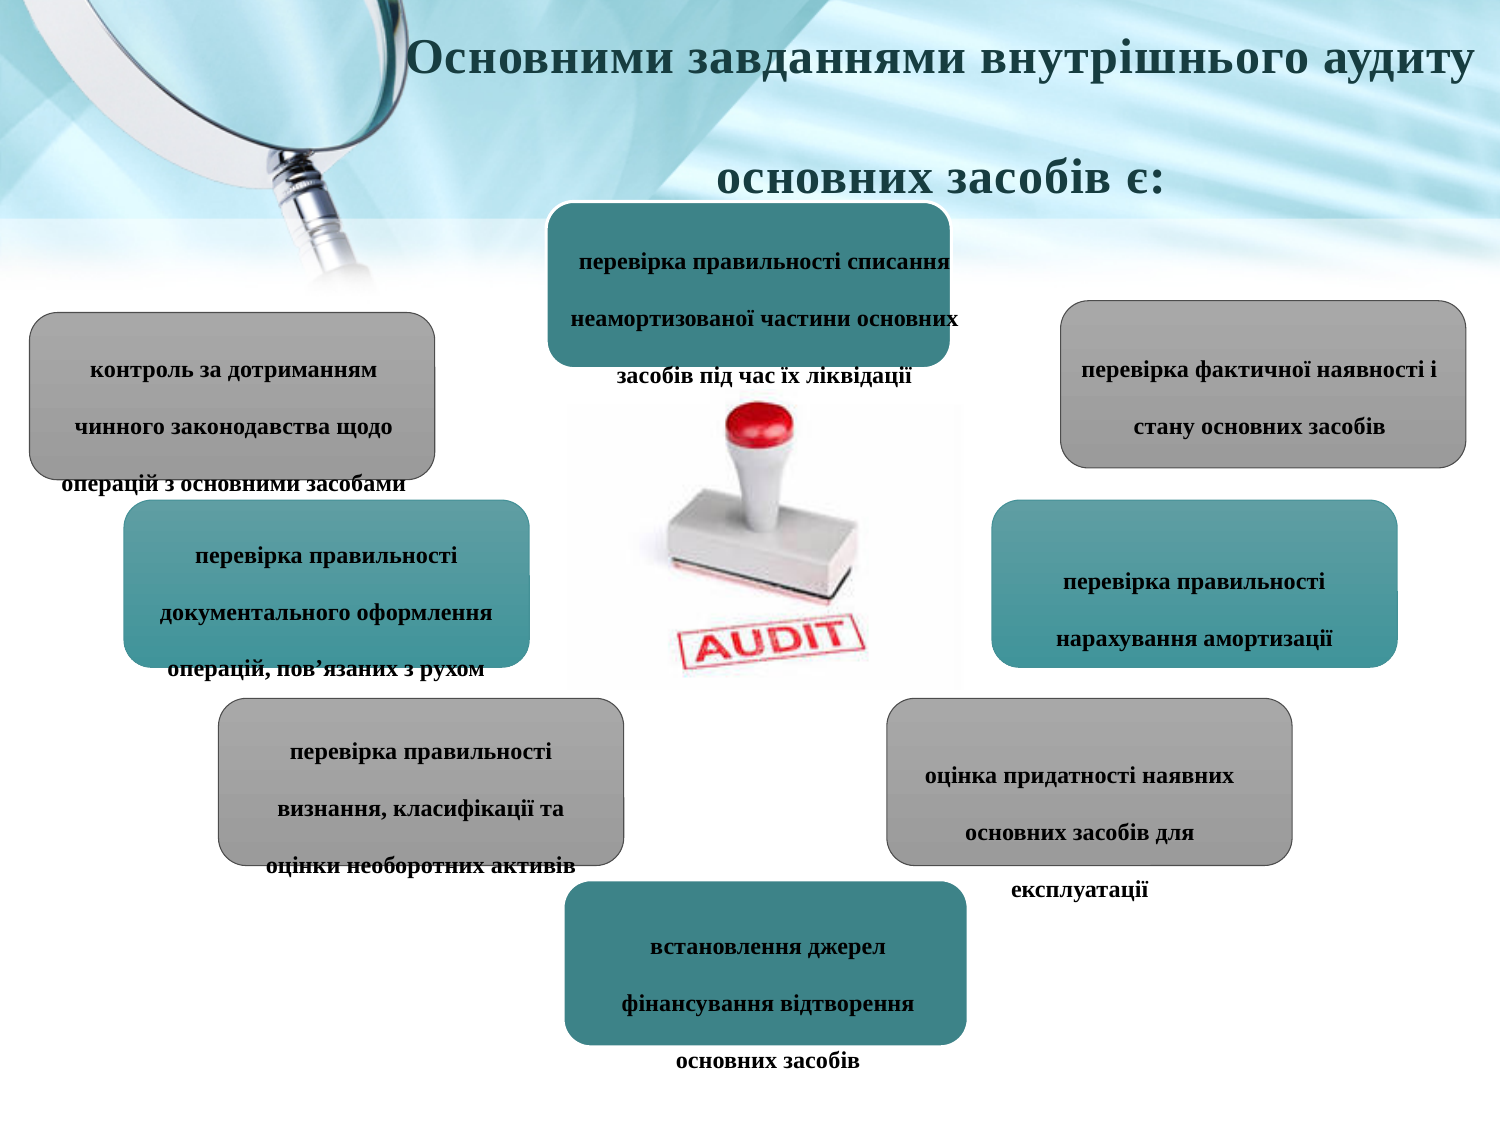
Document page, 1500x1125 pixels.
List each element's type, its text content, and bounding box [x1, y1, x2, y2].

text_box перевірка фактичної наявності і стану основних засобів [1057, 318, 1463, 447]
text_box перевірка правильності нарахування амортизації [1012, 529, 1377, 659]
text_box [39, 311, 425, 318]
text_box [991, 499, 1398, 668]
text_box перевірка правильності визнання, класифікації та оцінки необоротних активів [245, 700, 597, 886]
text_box перевірка правильності списання неамортизованої частини основних засобів під час їх ліквідації [546, 210, 984, 396]
text_box [551, 199, 946, 210]
text_box [28, 325, 33, 467]
text_box [217, 697, 625, 867]
text_box оцінка придатності наявних основних засобів для експлуатації [883, 723, 1277, 910]
text_box [561, 878, 967, 1034]
text_box встановлення джерел фінансування відтворення основних засобів [565, 894, 972, 1081]
text_box контроль за дотриманням чинного законодавства щодо операцій з основними засобами [33, 318, 435, 504]
title Основними завданнями внутрішнього аудиту основних засобів є: [386, 19, 1497, 209]
picture [0, 0, 1500, 1125]
text_box перевірка правильності документального оформлення операцій, пов’язаних з рухом основних засобів [118, 503, 535, 746]
text_box [1060, 300, 1467, 469]
text_box [138, 499, 515, 503]
text_box [886, 697, 1293, 863]
